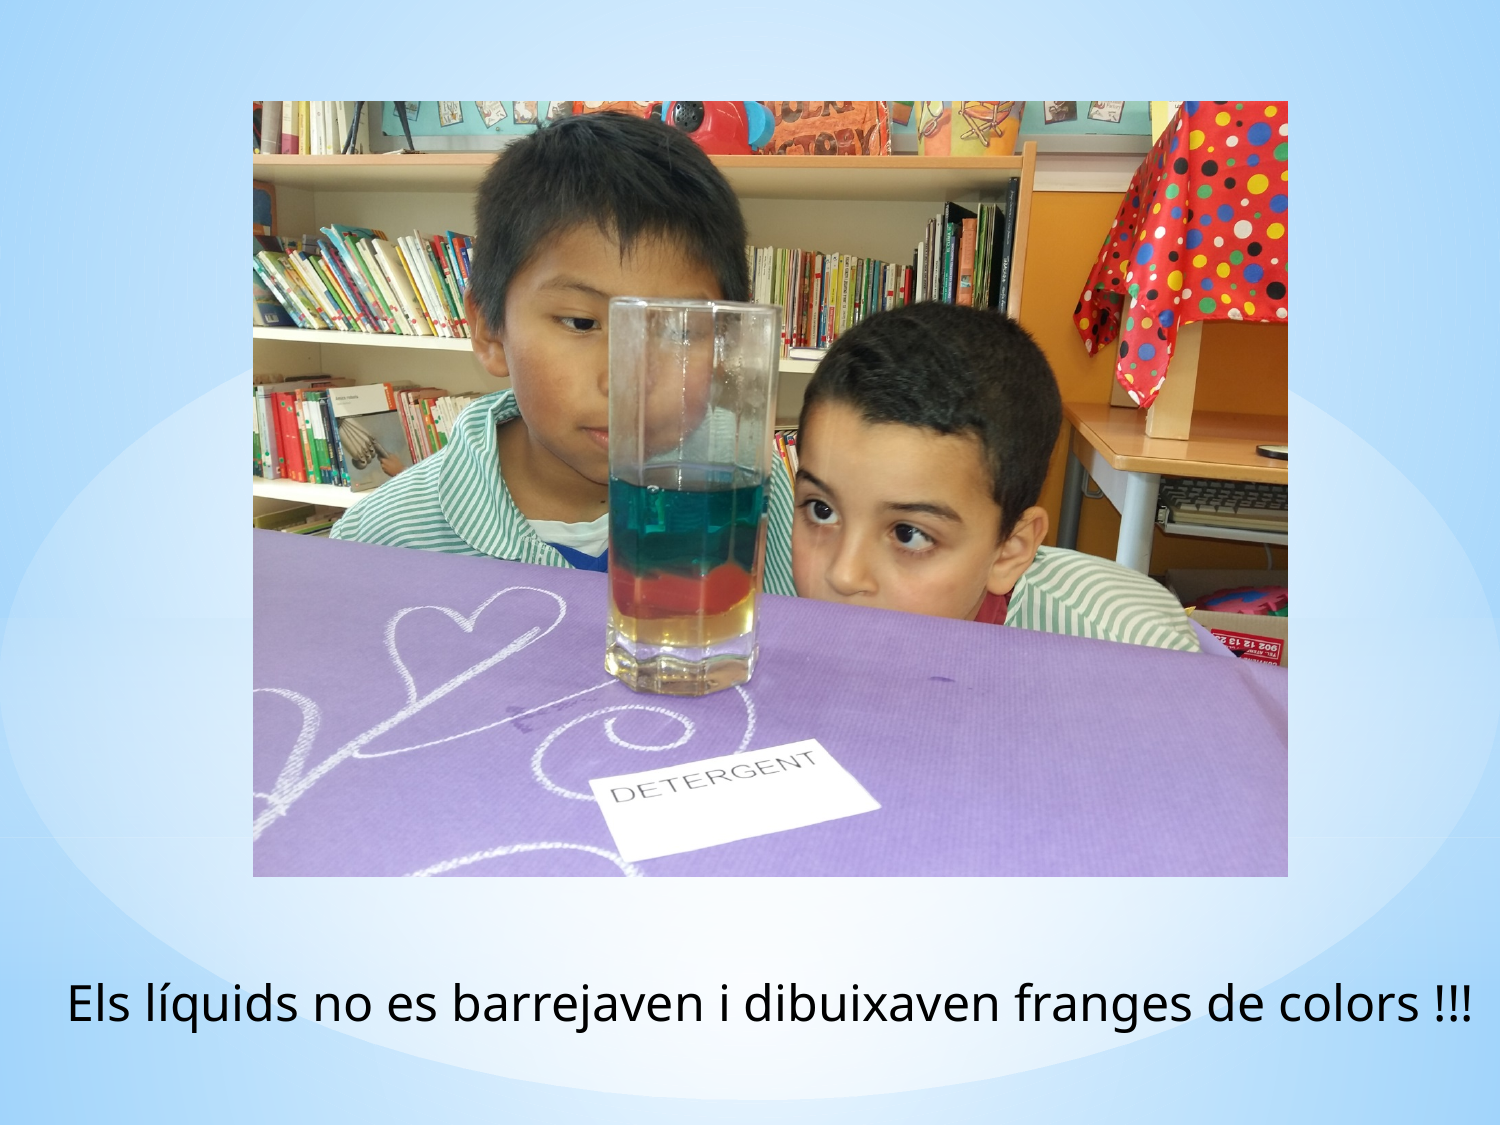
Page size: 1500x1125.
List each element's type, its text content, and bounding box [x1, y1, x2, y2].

text_box Els líquids no es barrejaven i dibuixaven franges de colors !!! [51, 964, 1490, 1039]
picture [253, 101, 1288, 878]
